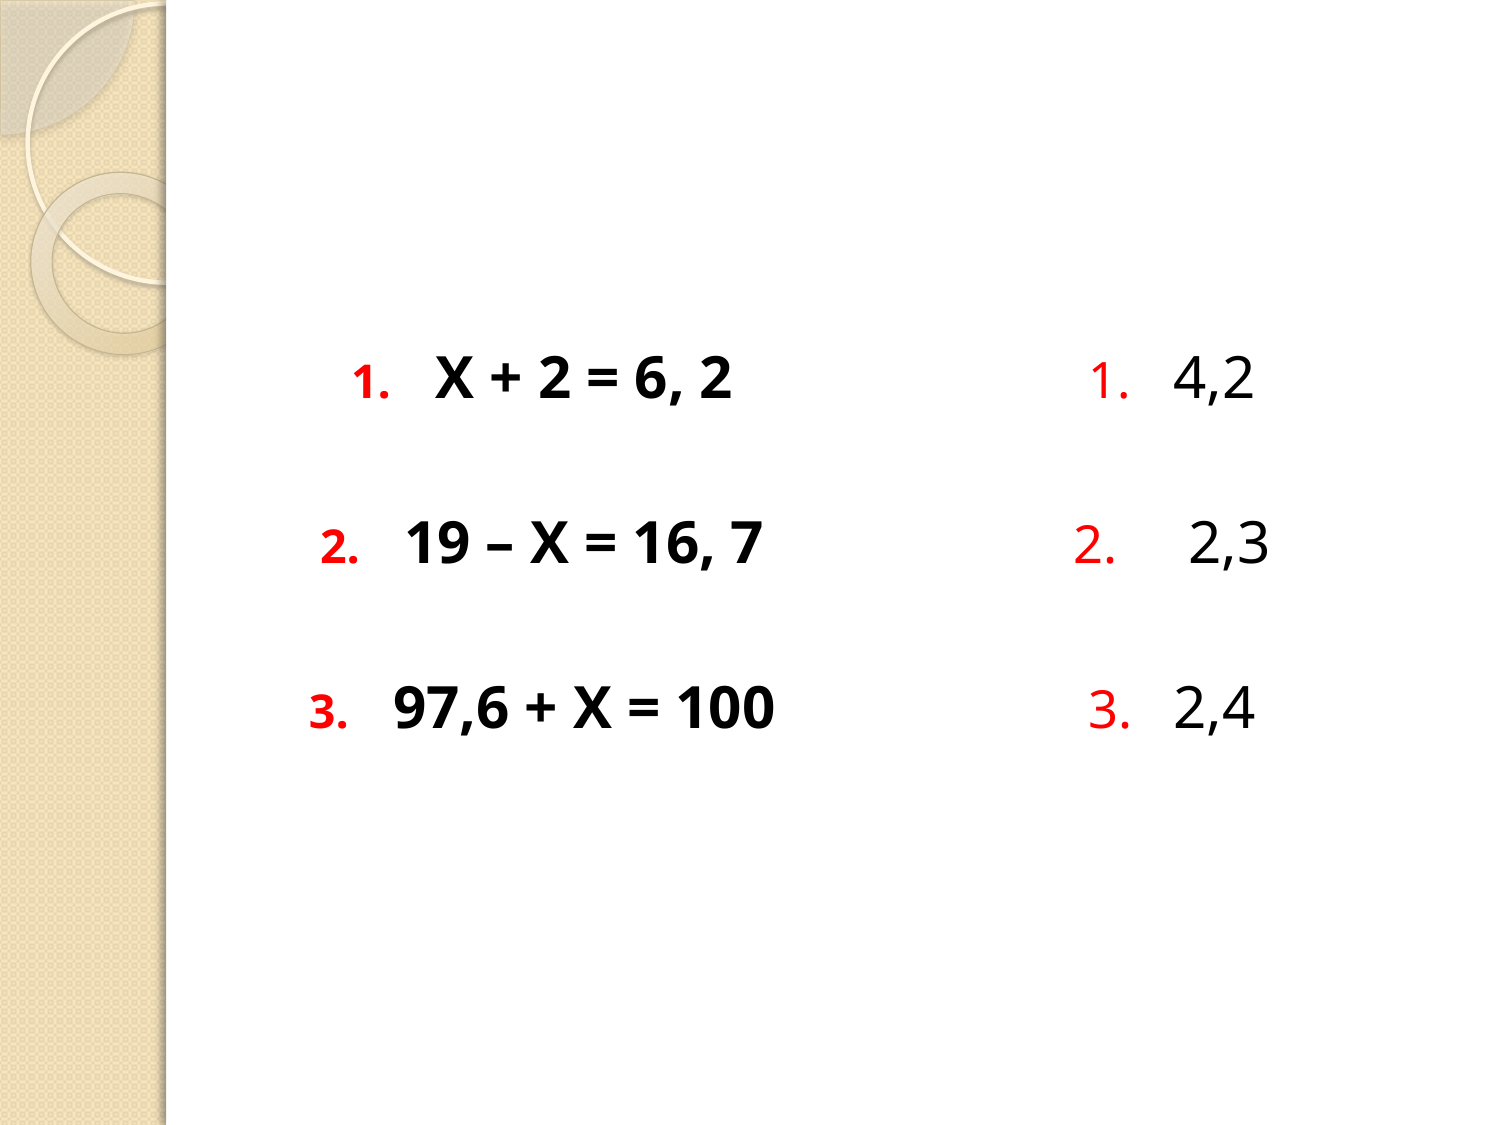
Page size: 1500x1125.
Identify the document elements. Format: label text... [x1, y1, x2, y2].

list Х + 2 = 6, 2 19 – Х = 16, 7 97,6 + Х = 100 [235, 249, 836, 1015]
list 4,2 2,3 2,4 [865, 249, 1466, 1015]
